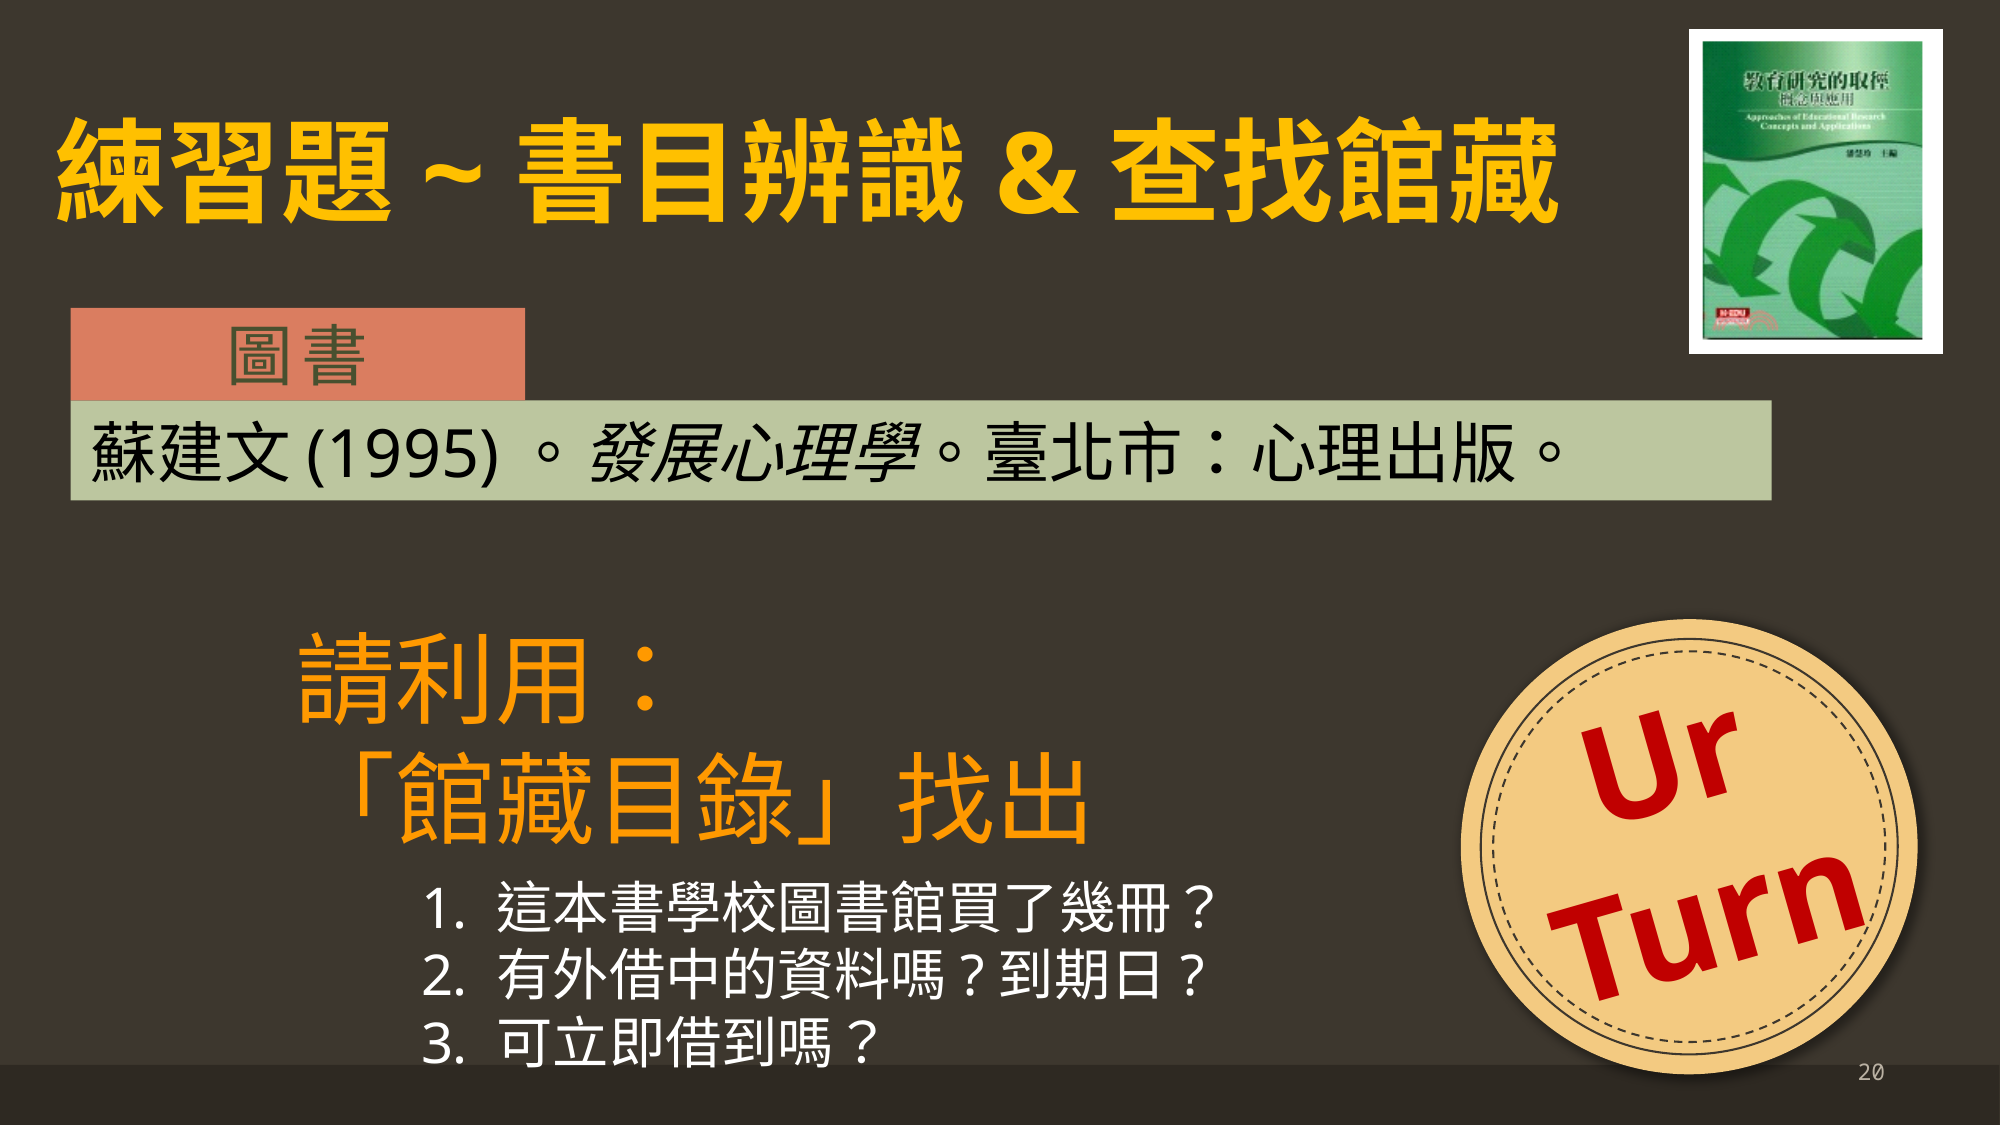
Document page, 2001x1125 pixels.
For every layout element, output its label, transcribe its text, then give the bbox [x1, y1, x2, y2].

title 練習題~書目辨識&查找館藏 [39, 42, 1689, 246]
text_box 蘇建文(1995)。發展心理學。臺北市：心理出版。 [70, 400, 1772, 501]
picture [1689, 29, 1943, 354]
slide_number 20 [1433, 1042, 1900, 1103]
text_box 圖書 [70, 307, 526, 401]
text_box 請利用： 「館藏目錄」找出 [274, 564, 1867, 909]
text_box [1460, 619, 1918, 1075]
text_box 這本書學校圖書館買了幾冊？ 有外借中的資料嗎?到期日? 可立即借到嗎？ [401, 862, 1363, 1085]
